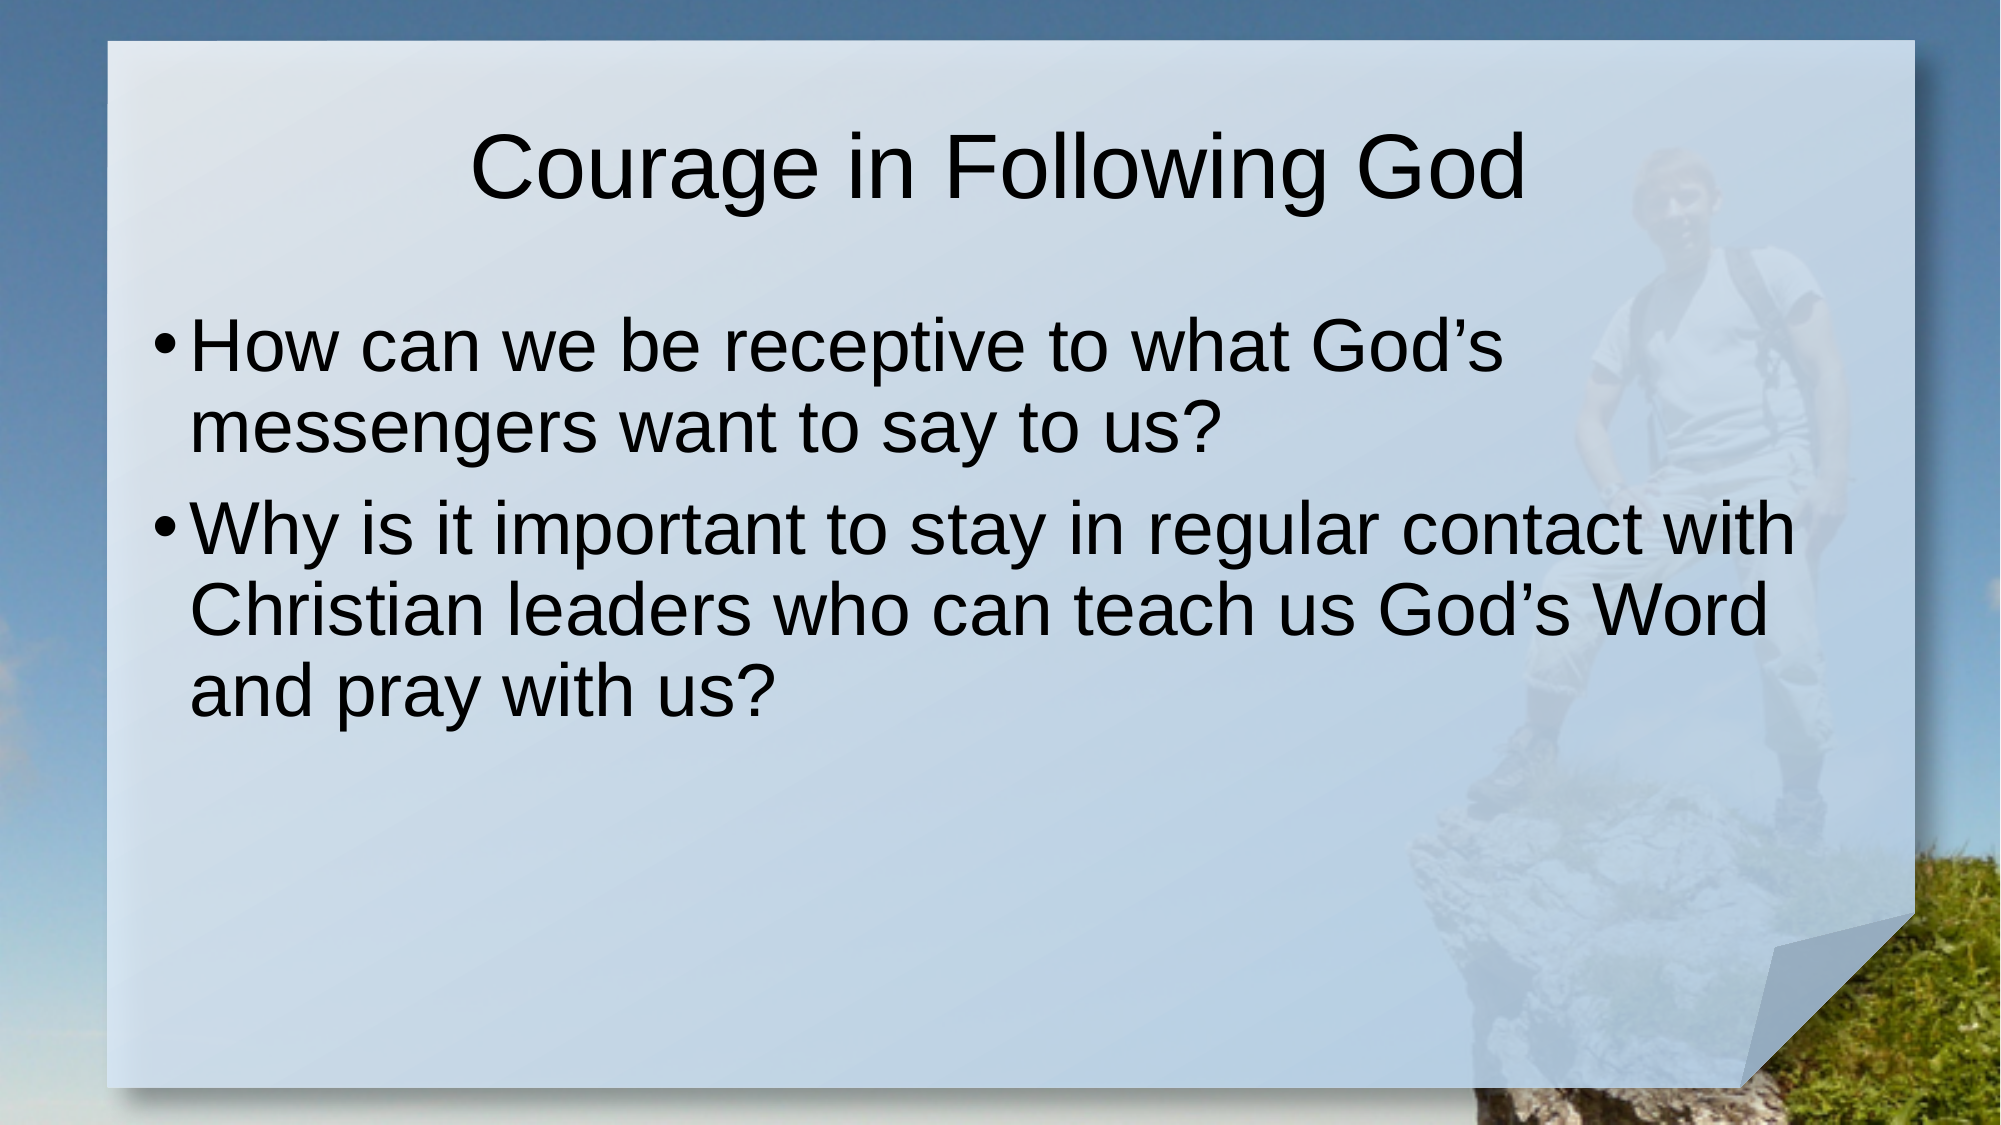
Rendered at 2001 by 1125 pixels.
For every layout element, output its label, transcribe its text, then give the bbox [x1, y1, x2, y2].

title Courage in Following God [137, 59, 1863, 278]
picture [0, 0, 2001, 1125]
list How can we be receptive to what God’s messengers want to say to us? Why is it important to stay in regular contact with Christian leaders who can teach us God’s Word and pray with us? [137, 299, 1863, 1014]
